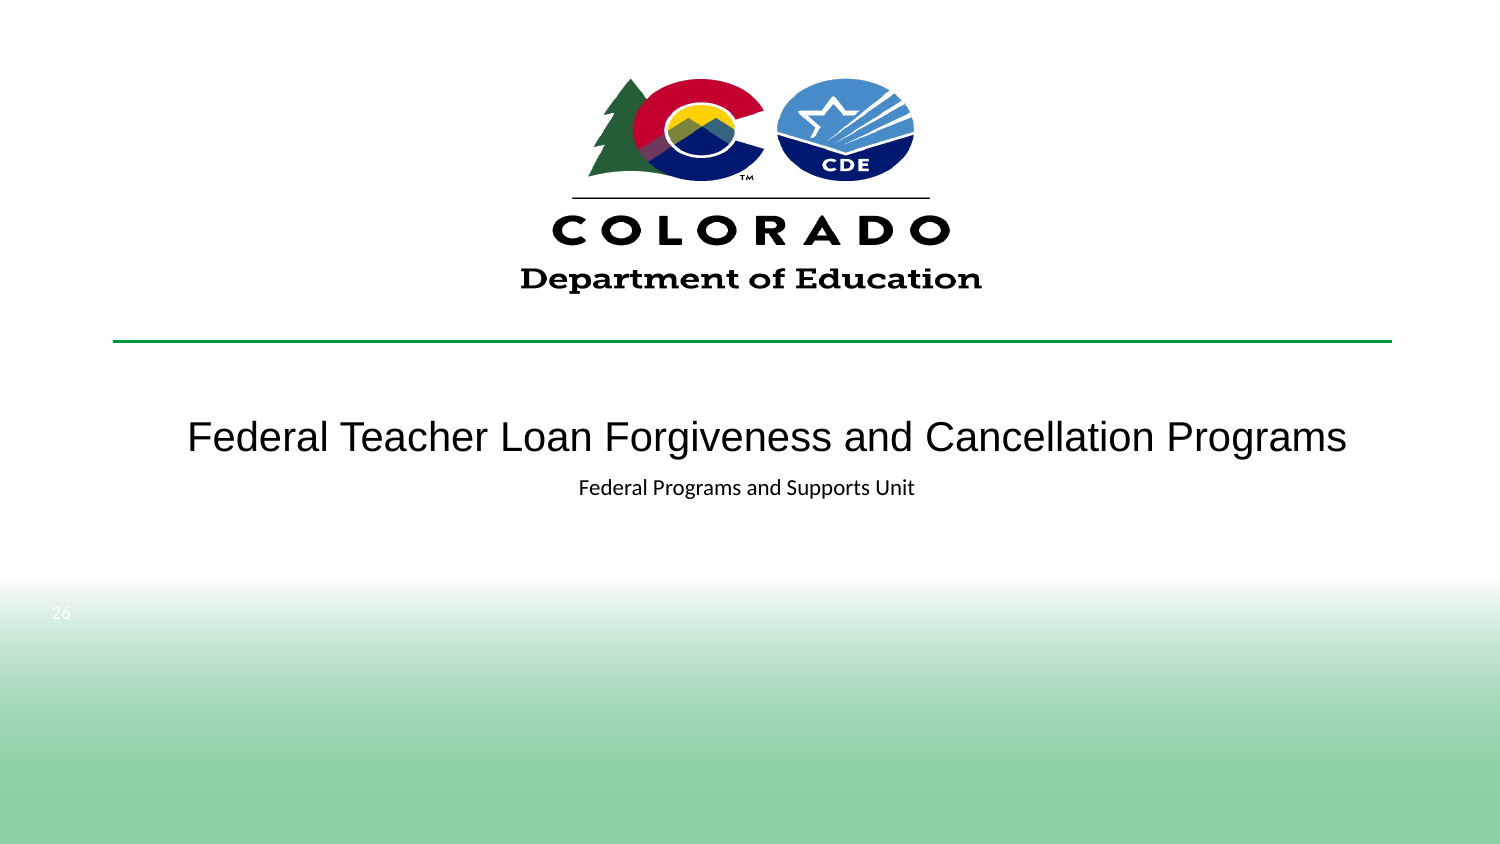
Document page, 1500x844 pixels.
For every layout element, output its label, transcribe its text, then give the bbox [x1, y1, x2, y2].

picture [519, 77, 983, 295]
subtitle Federal Programs and Supports Unit [112, 468, 1388, 567]
slide_number 26 [36, 593, 375, 627]
title Federal Teacher Loan Forgiveness and Cancellation Programs [130, 407, 1406, 558]
